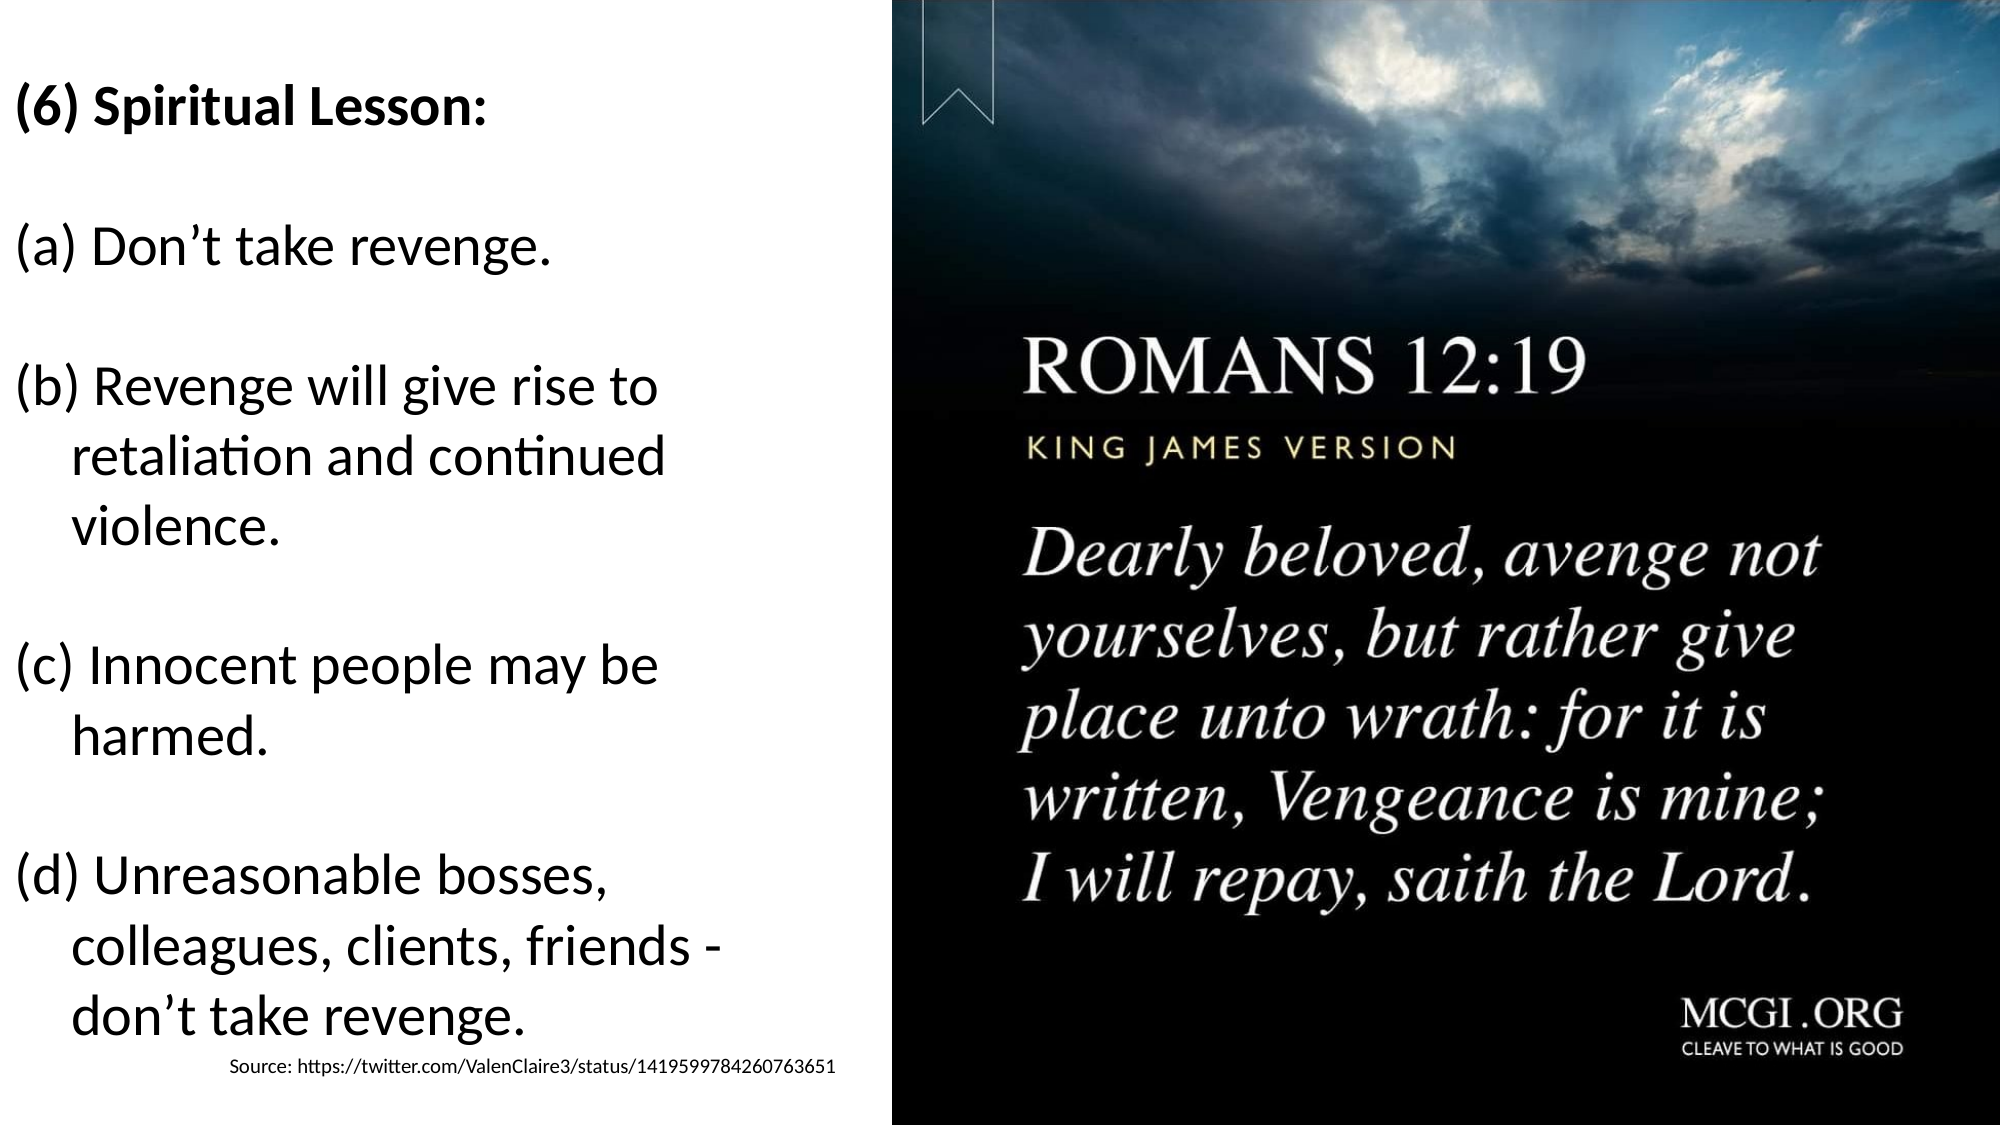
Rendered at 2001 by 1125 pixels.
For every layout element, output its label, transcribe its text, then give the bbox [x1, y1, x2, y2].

picture [892, 0, 2000, 1125]
text_box Source: https://twitter.com/ValenClaire3/status/1419599784260763651 [214, 1045, 866, 1085]
text_box (6) Spiritual Lesson: Don’t take revenge. Revenge will give rise to retaliation and continued violence. Innocent people may be harmed. Unreasonable bosses, colleagues, clients, friends - don’t take revenge. [0, 59, 866, 1099]
